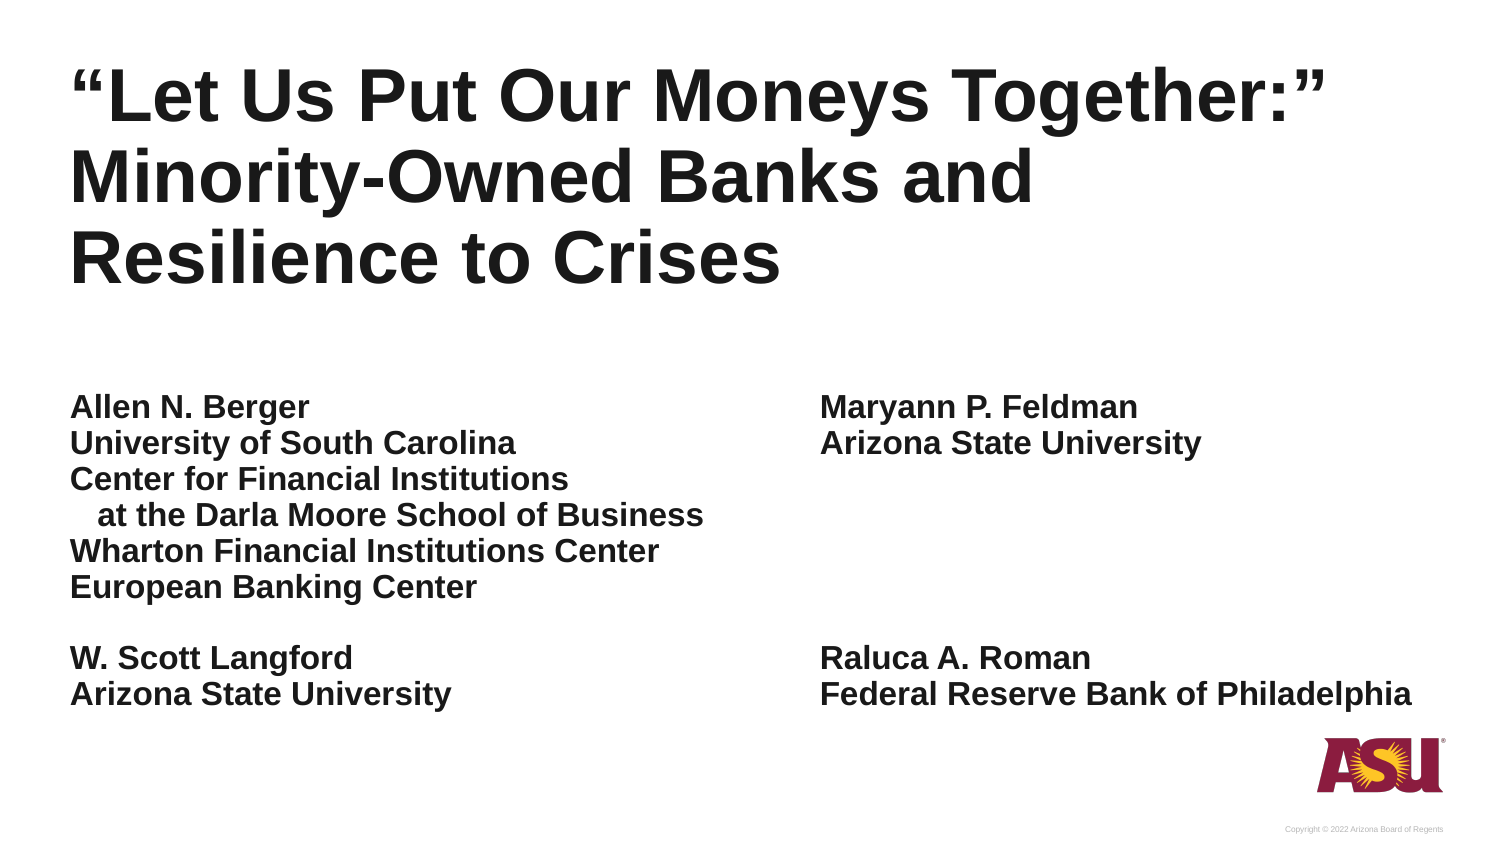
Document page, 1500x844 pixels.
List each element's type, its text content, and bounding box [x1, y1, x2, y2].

title “Let Us Put Our Moneys Together:” Minority-Owned Banks and Resilience to Crises Allen N. Berger Maryann P. Feldman University of South Carolina Arizona State University Center for Financial Institutions at the Darla Moore School of Business Wharton Financial Institutions Center European Banking Center W. Scott Langford Raluca A. Roman Arizona State University Federal Reserve Bank of Philadelphia [69, 79, 1431, 691]
picture [1290, 711, 1453, 819]
